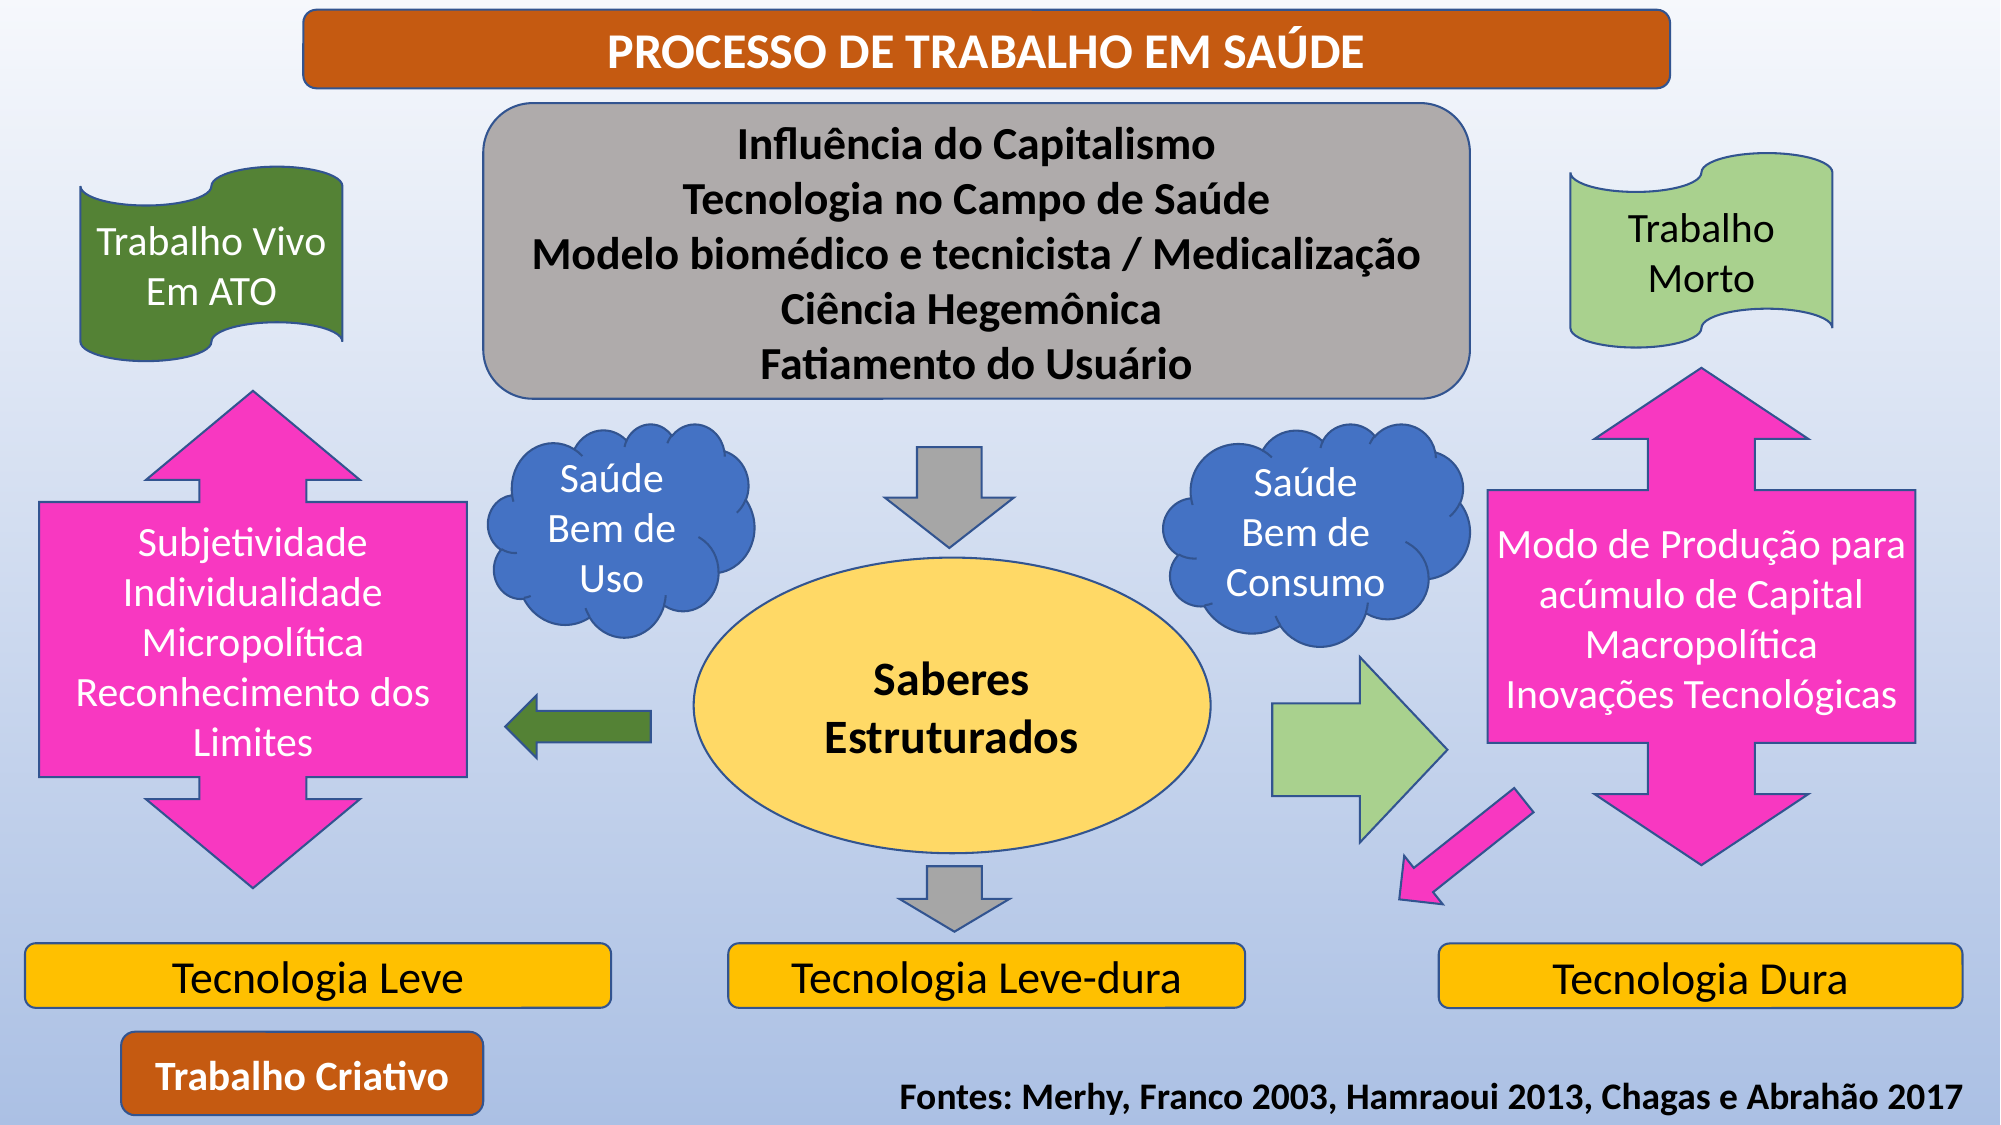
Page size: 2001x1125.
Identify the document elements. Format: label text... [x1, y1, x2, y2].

text_box [1271, 654, 1449, 846]
text_box Trabalho Morto [1569, 152, 1834, 349]
text_box PROCESSO DE TRABALHO EM SAÚDE [302, 8, 1672, 90]
text_box Influência do Capitalismo Tecnologia no Campo de Saúde Modelo biomédico e tecnicista / Medicalização Ciência Hegemônica Fatiamento do Usuário [482, 102, 1471, 400]
text_box Saúde Bem de Uso [486, 423, 756, 639]
text_box Trabalho Criativo [120, 1030, 485, 1117]
text_box Trabalho Vivo Em ATO [79, 165, 344, 363]
text_box Saúde Bem de Consumo [1161, 423, 1472, 648]
text_box Tecnologia Leve-dura [727, 942, 1247, 1009]
text_box Tecnologia Dura [1437, 942, 1964, 1010]
text_box Subjetividade Individualidade Micropolítica Reconhecimento dos Limites [38, 389, 468, 890]
text_box [895, 865, 1014, 933]
text_box [881, 446, 1017, 550]
text_box Fontes: Merhy, Franco 2003, Hamraoui 2013, Chagas e Abrahão 2017 [884, 1064, 2000, 1125]
text_box [503, 692, 652, 761]
text_box [1398, 786, 1535, 906]
text_box Modo de Produção para acúmulo de Capital Macropolítica Inovações Tecnológicas [1486, 366, 1917, 867]
text_box Saberes Estruturados [692, 556, 1212, 855]
text_box Tecnologia Leve [23, 942, 613, 1009]
